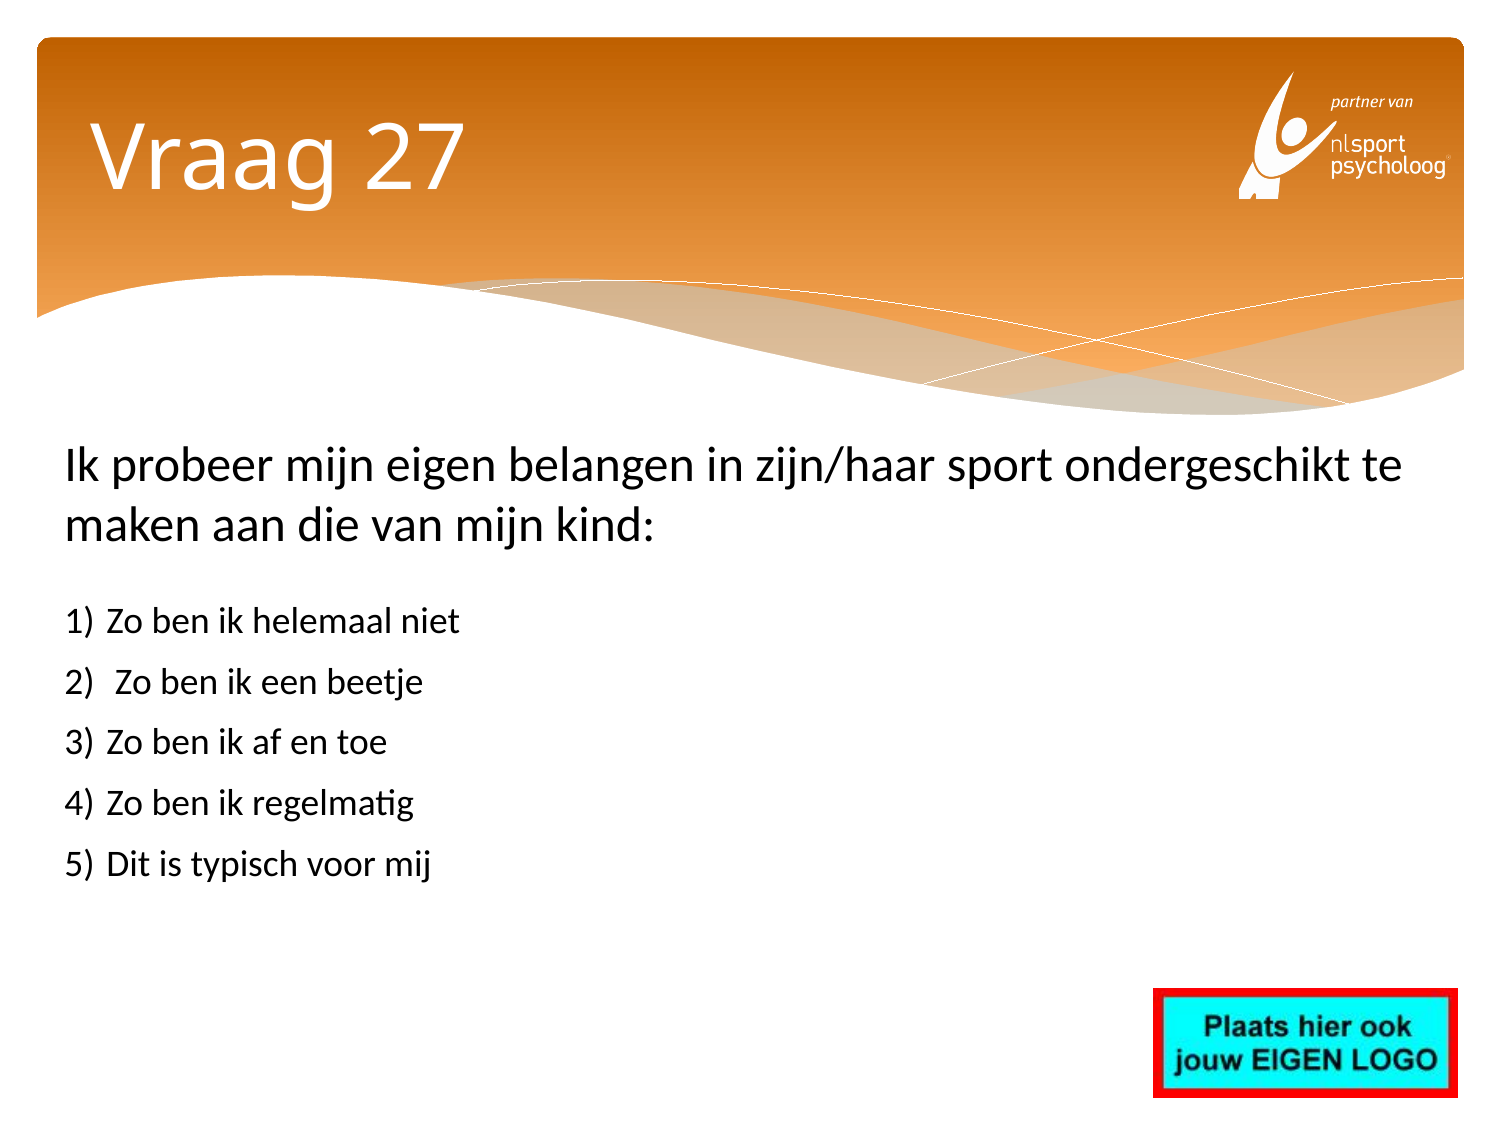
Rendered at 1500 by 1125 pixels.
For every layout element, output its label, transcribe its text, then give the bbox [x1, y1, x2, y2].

picture [1153, 988, 1459, 1099]
title Vraag 27 [75, 50, 1425, 257]
picture [1239, 65, 1459, 200]
text_box Ik probeer mijn eigen belangen in zijn/haar sport ondergeschikt te maken aan die van mijn kind: Zo ben ik helemaal niet Zo ben ik een beetje Zo ben ik af en toe Zo ben ik regelmatig Dit is typisch voor mij [53, 425, 1424, 559]
